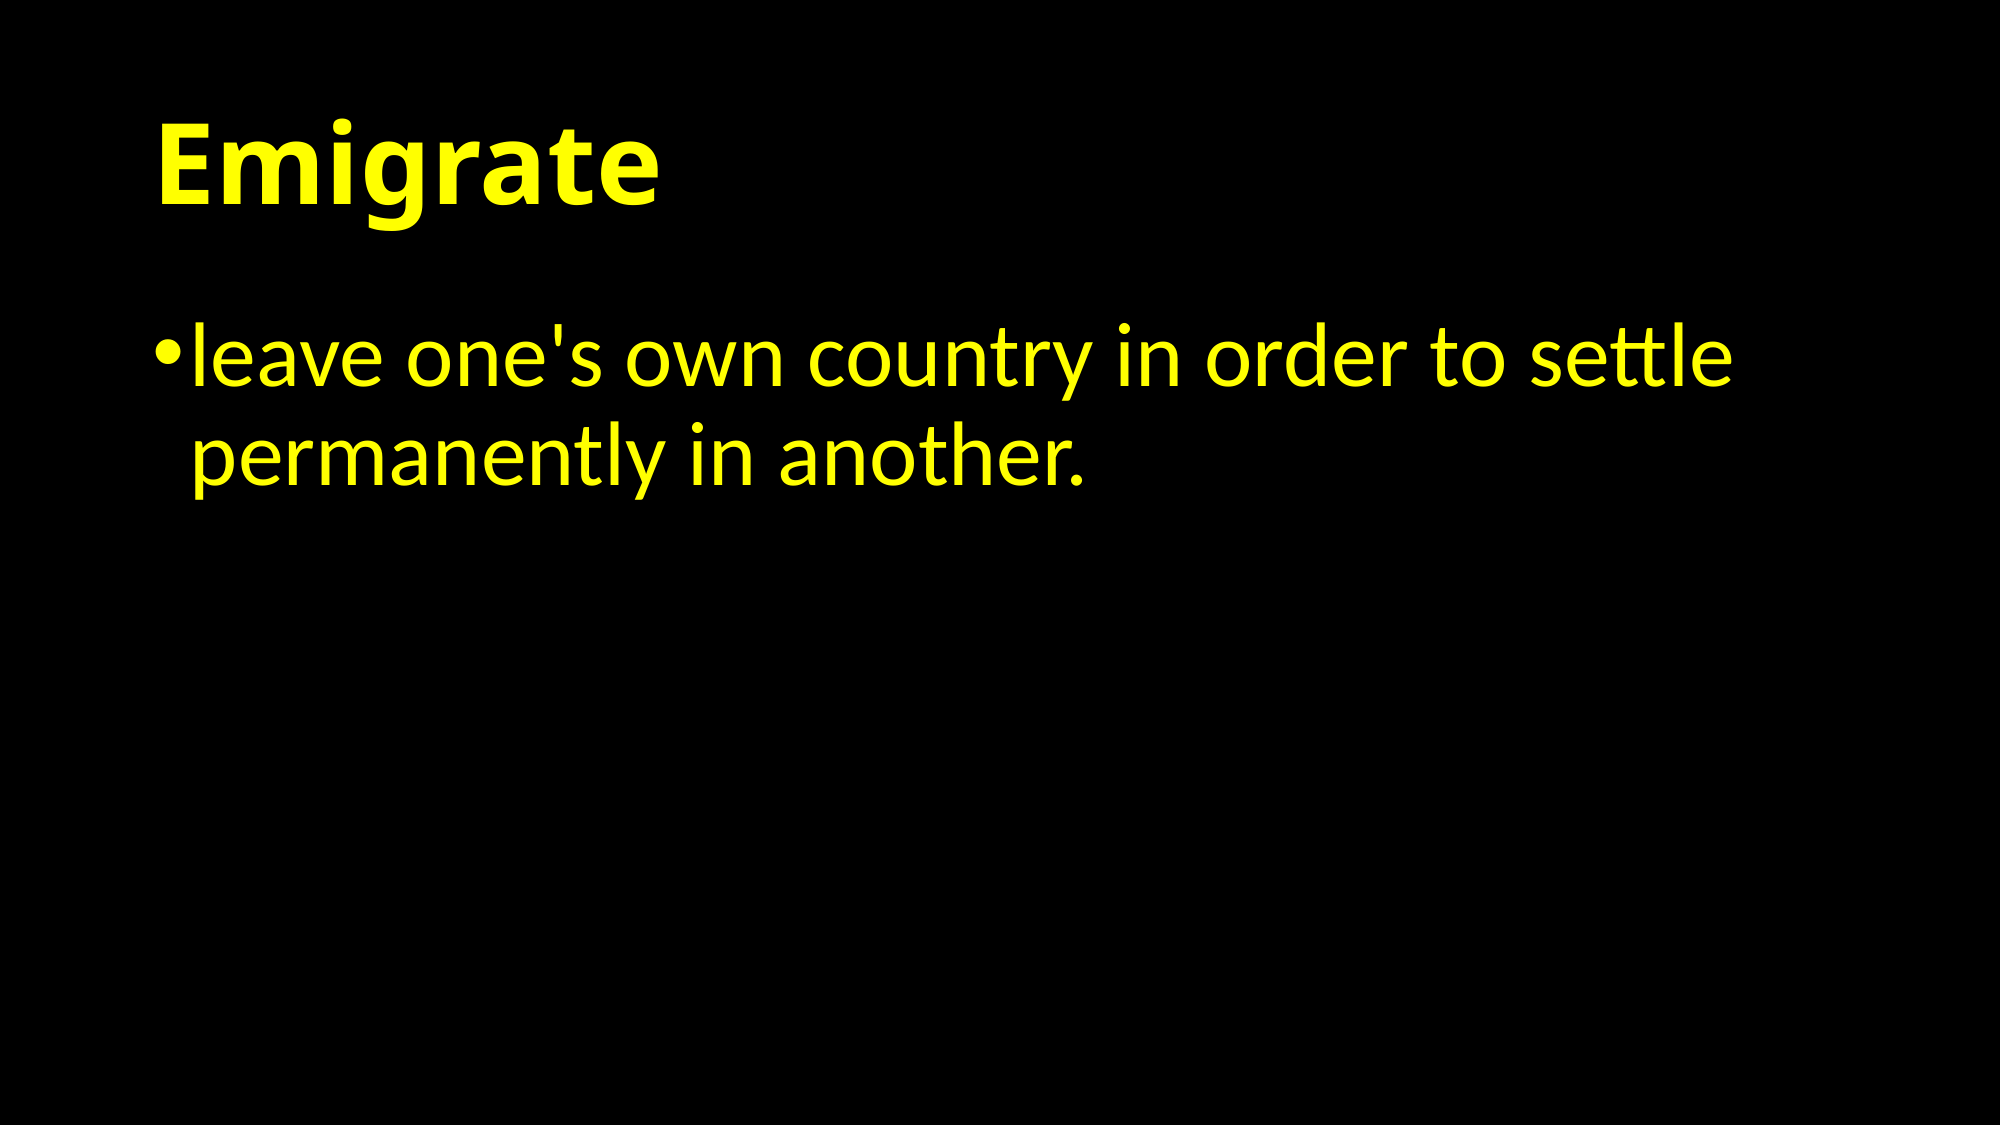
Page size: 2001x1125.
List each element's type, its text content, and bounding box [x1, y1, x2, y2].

title Emigrate [137, 59, 1863, 278]
list leave one's own country in order to settle permanently in another. [137, 299, 1863, 1014]
